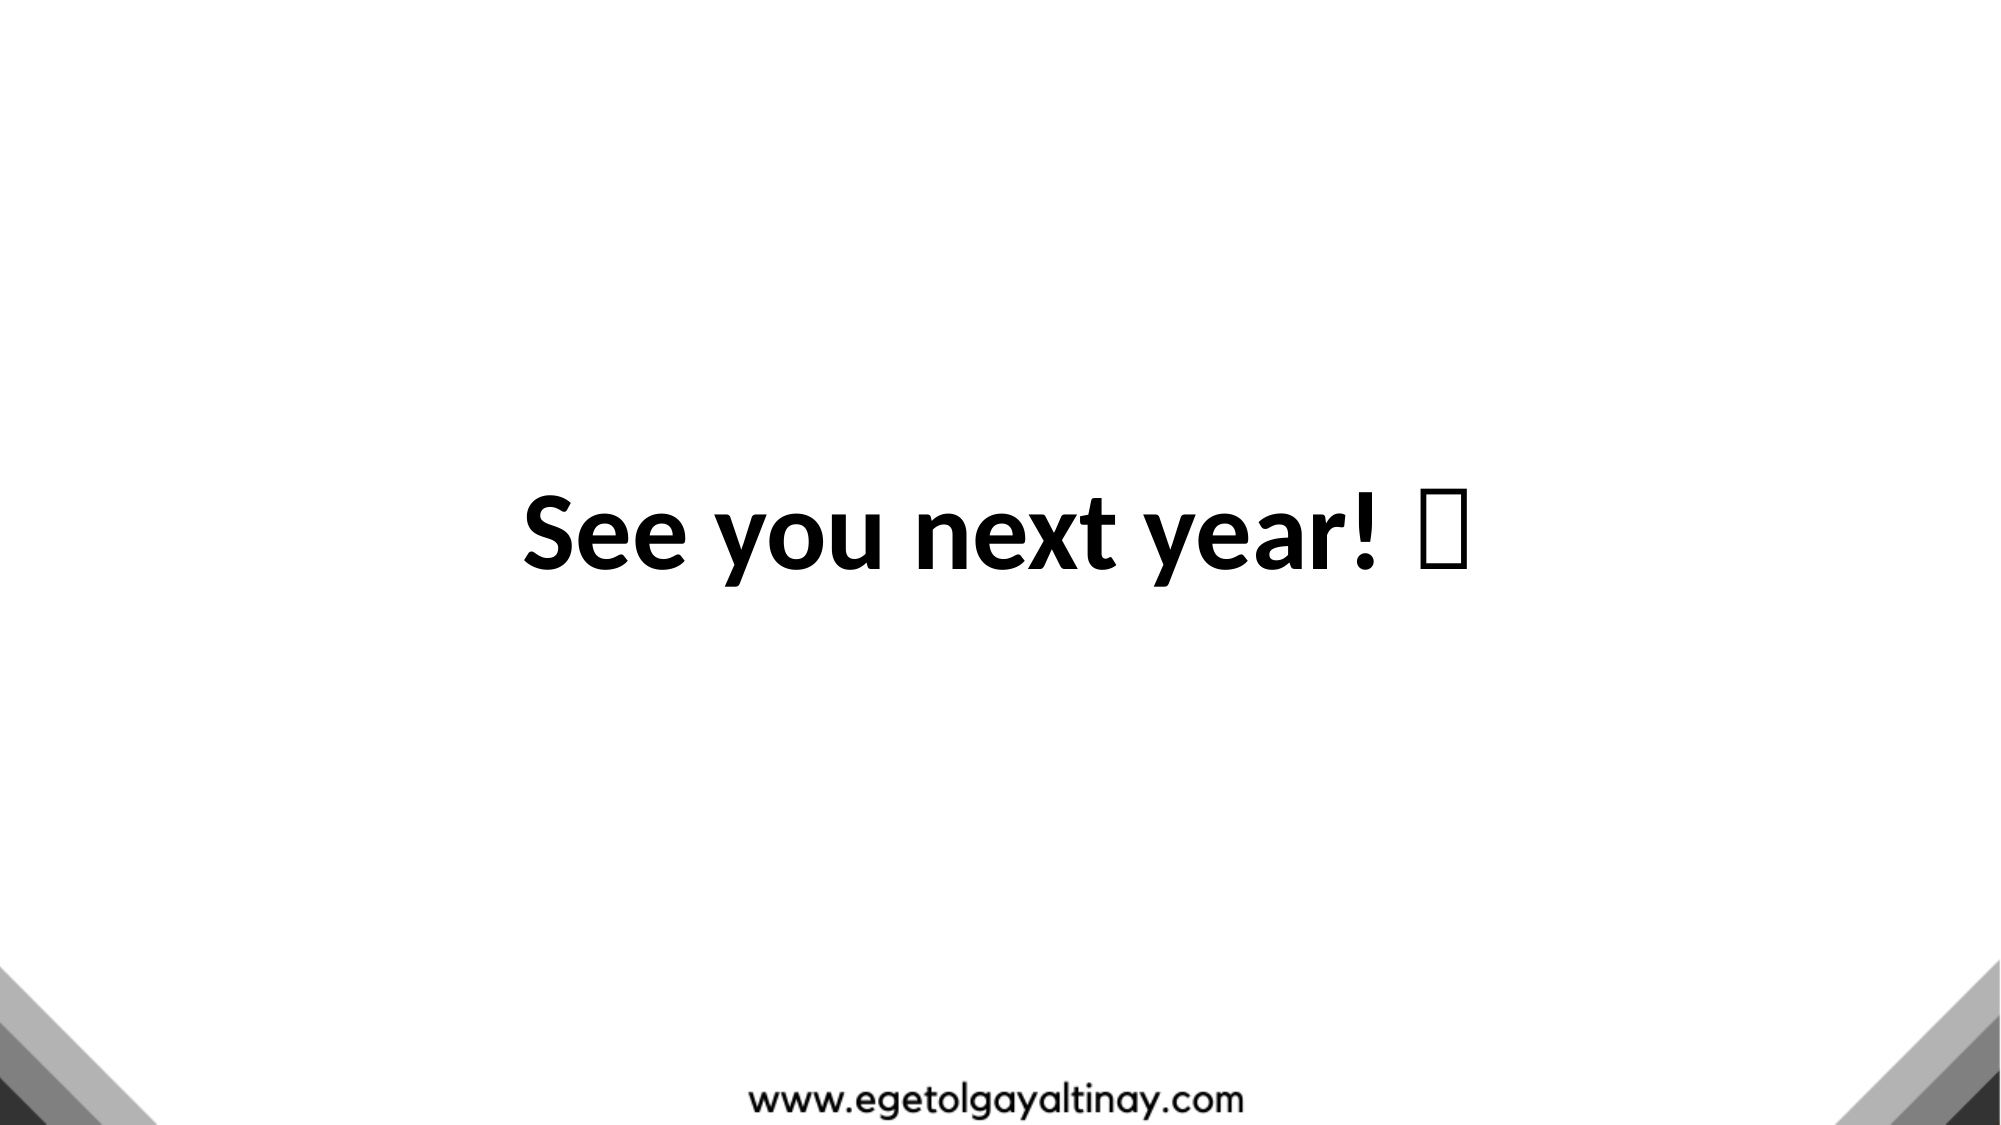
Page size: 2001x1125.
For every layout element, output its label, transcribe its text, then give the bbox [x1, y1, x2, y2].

picture [0, 0, 2001, 1125]
text_box See you next year!  [78, 449, 1922, 600]
